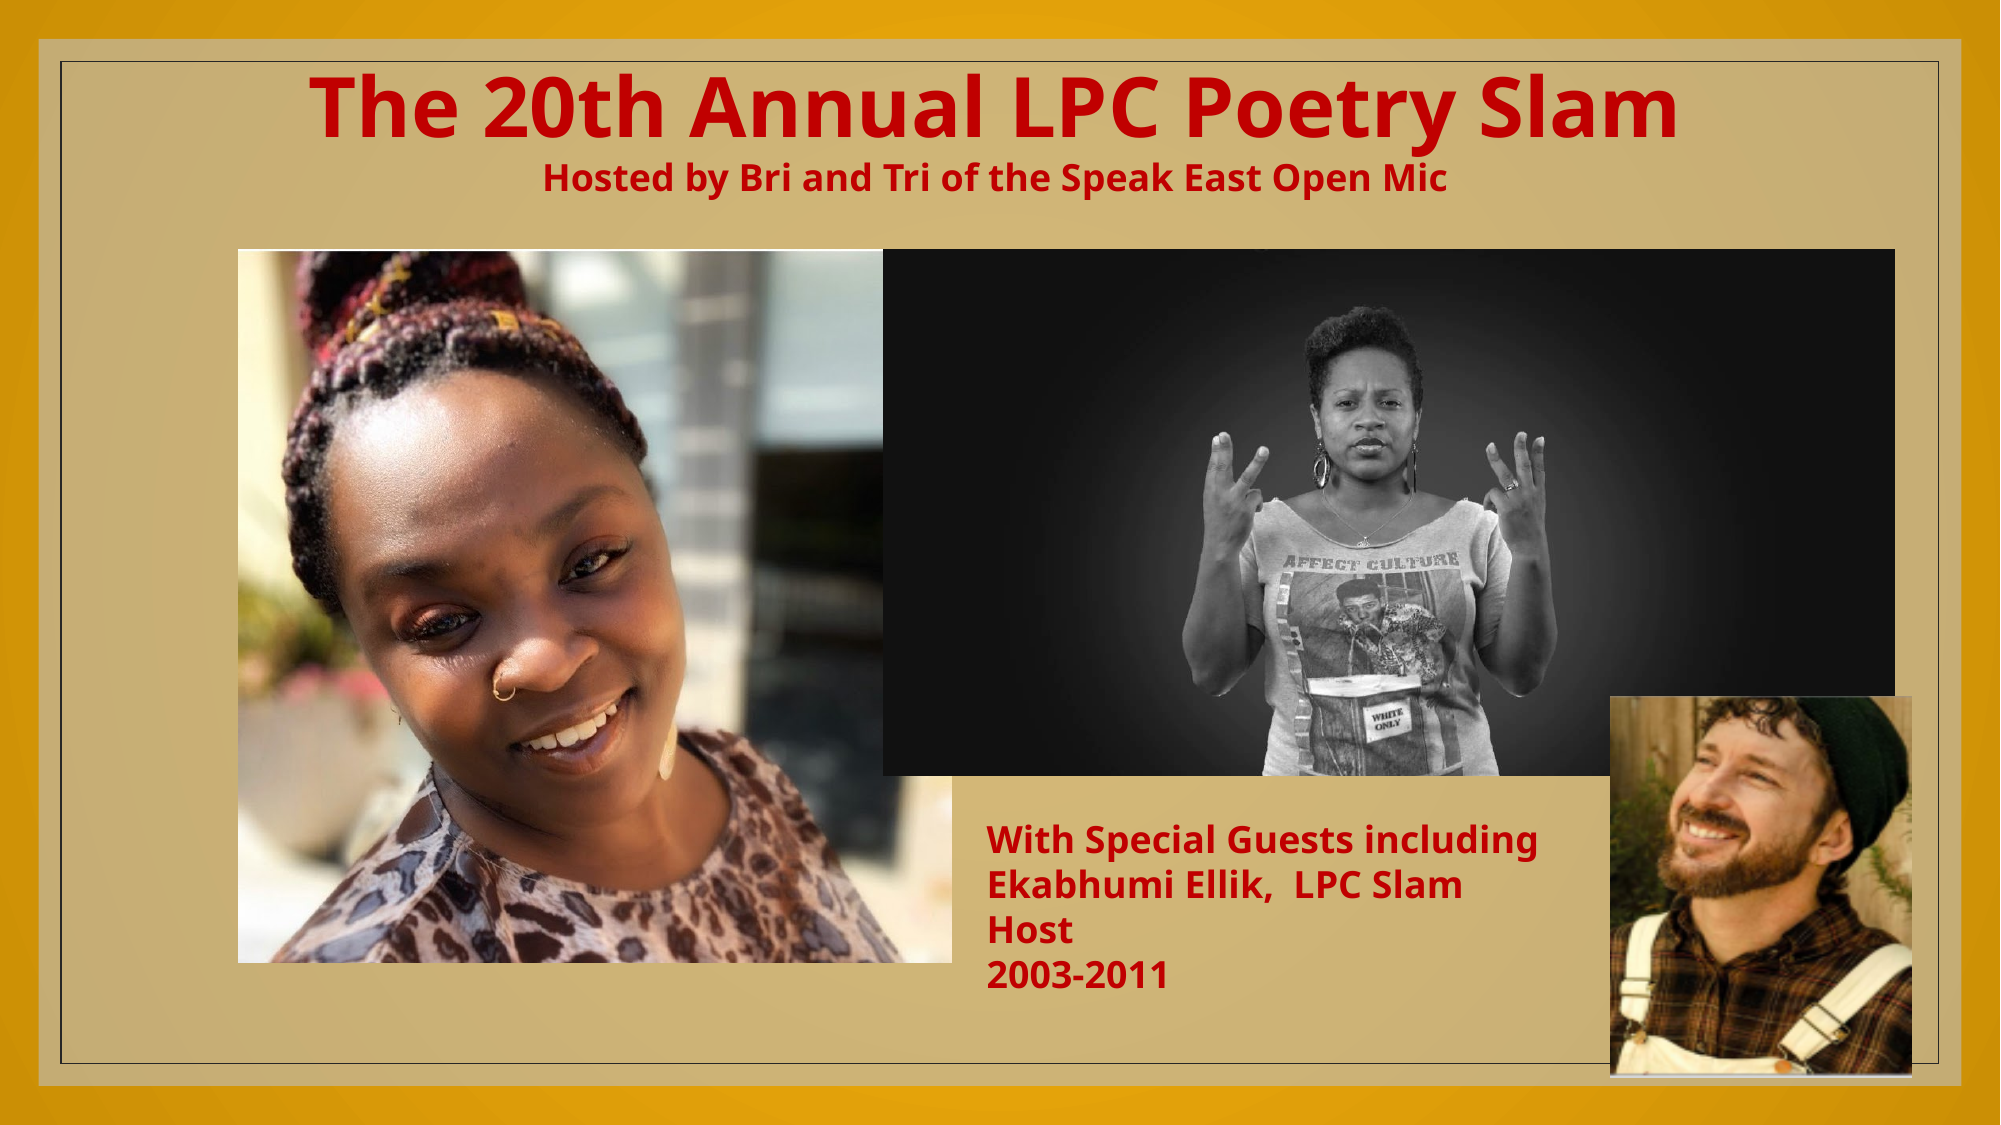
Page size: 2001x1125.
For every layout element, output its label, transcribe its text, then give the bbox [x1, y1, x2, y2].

picture [238, 249, 1913, 1079]
text_box With Special Guests including Ekabhumi Ellik, LPC Slam Host 2003-2011 [971, 808, 1573, 1004]
text_box The 20th Annual LPC Poetry Slam Hosted by Bri and Tri of the Speak East Open Mic [202, 46, 1789, 207]
